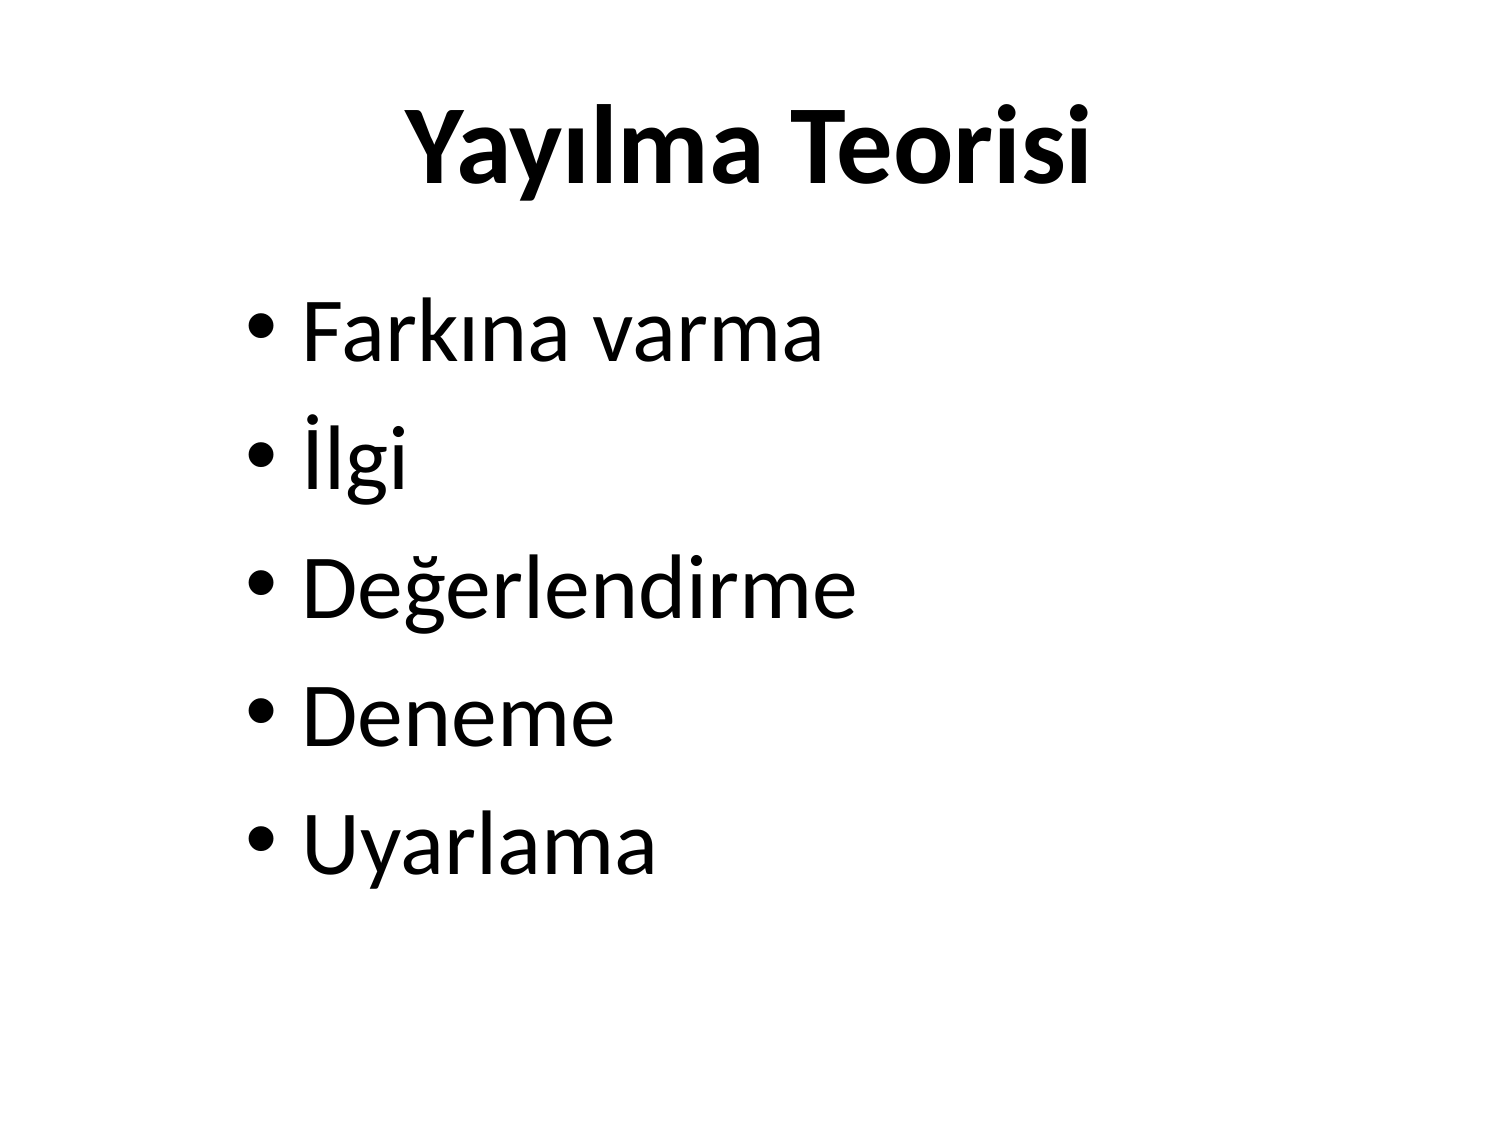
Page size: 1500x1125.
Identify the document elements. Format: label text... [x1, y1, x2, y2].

title Yayılma Teorisi [75, 45, 1425, 233]
list Farkına varma İlgi Değerlendirme Deneme Uyarlama [230, 262, 1425, 1005]
